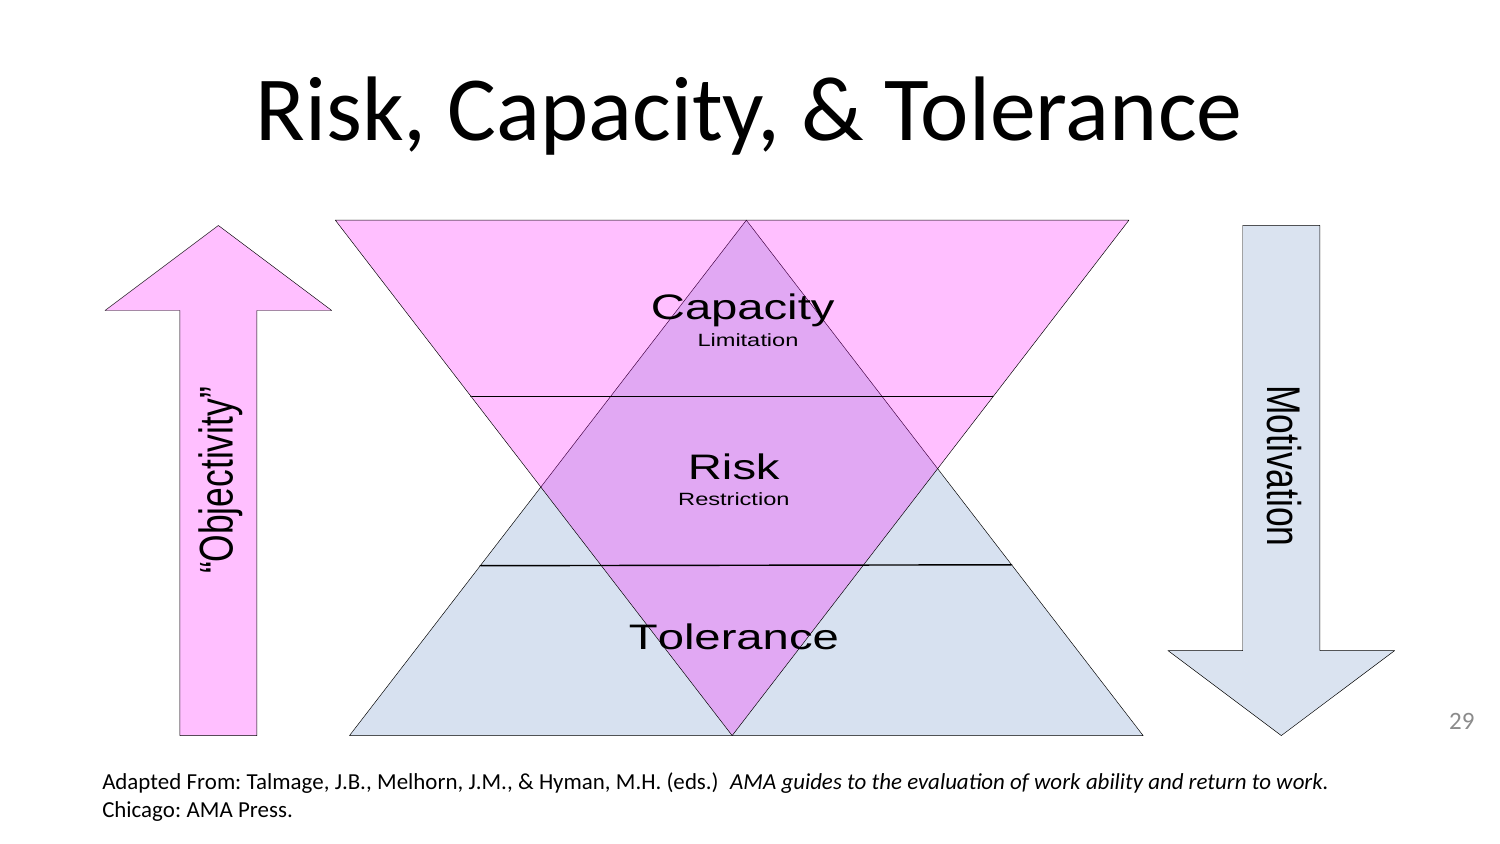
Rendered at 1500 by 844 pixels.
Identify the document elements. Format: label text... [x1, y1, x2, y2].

text_box Adapted From: Talmage, J.B., Melhorn, J.M., & Hyman, M.H. (eds.) AMA guides to the evaluation of work ability and return to work. Chicago: AMA Press. [87, 759, 1413, 829]
title Risk, Capacity, & Tolerance [75, 33, 1425, 175]
slide_number 29 [1399, 694, 1490, 744]
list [102, 217, 1398, 738]
